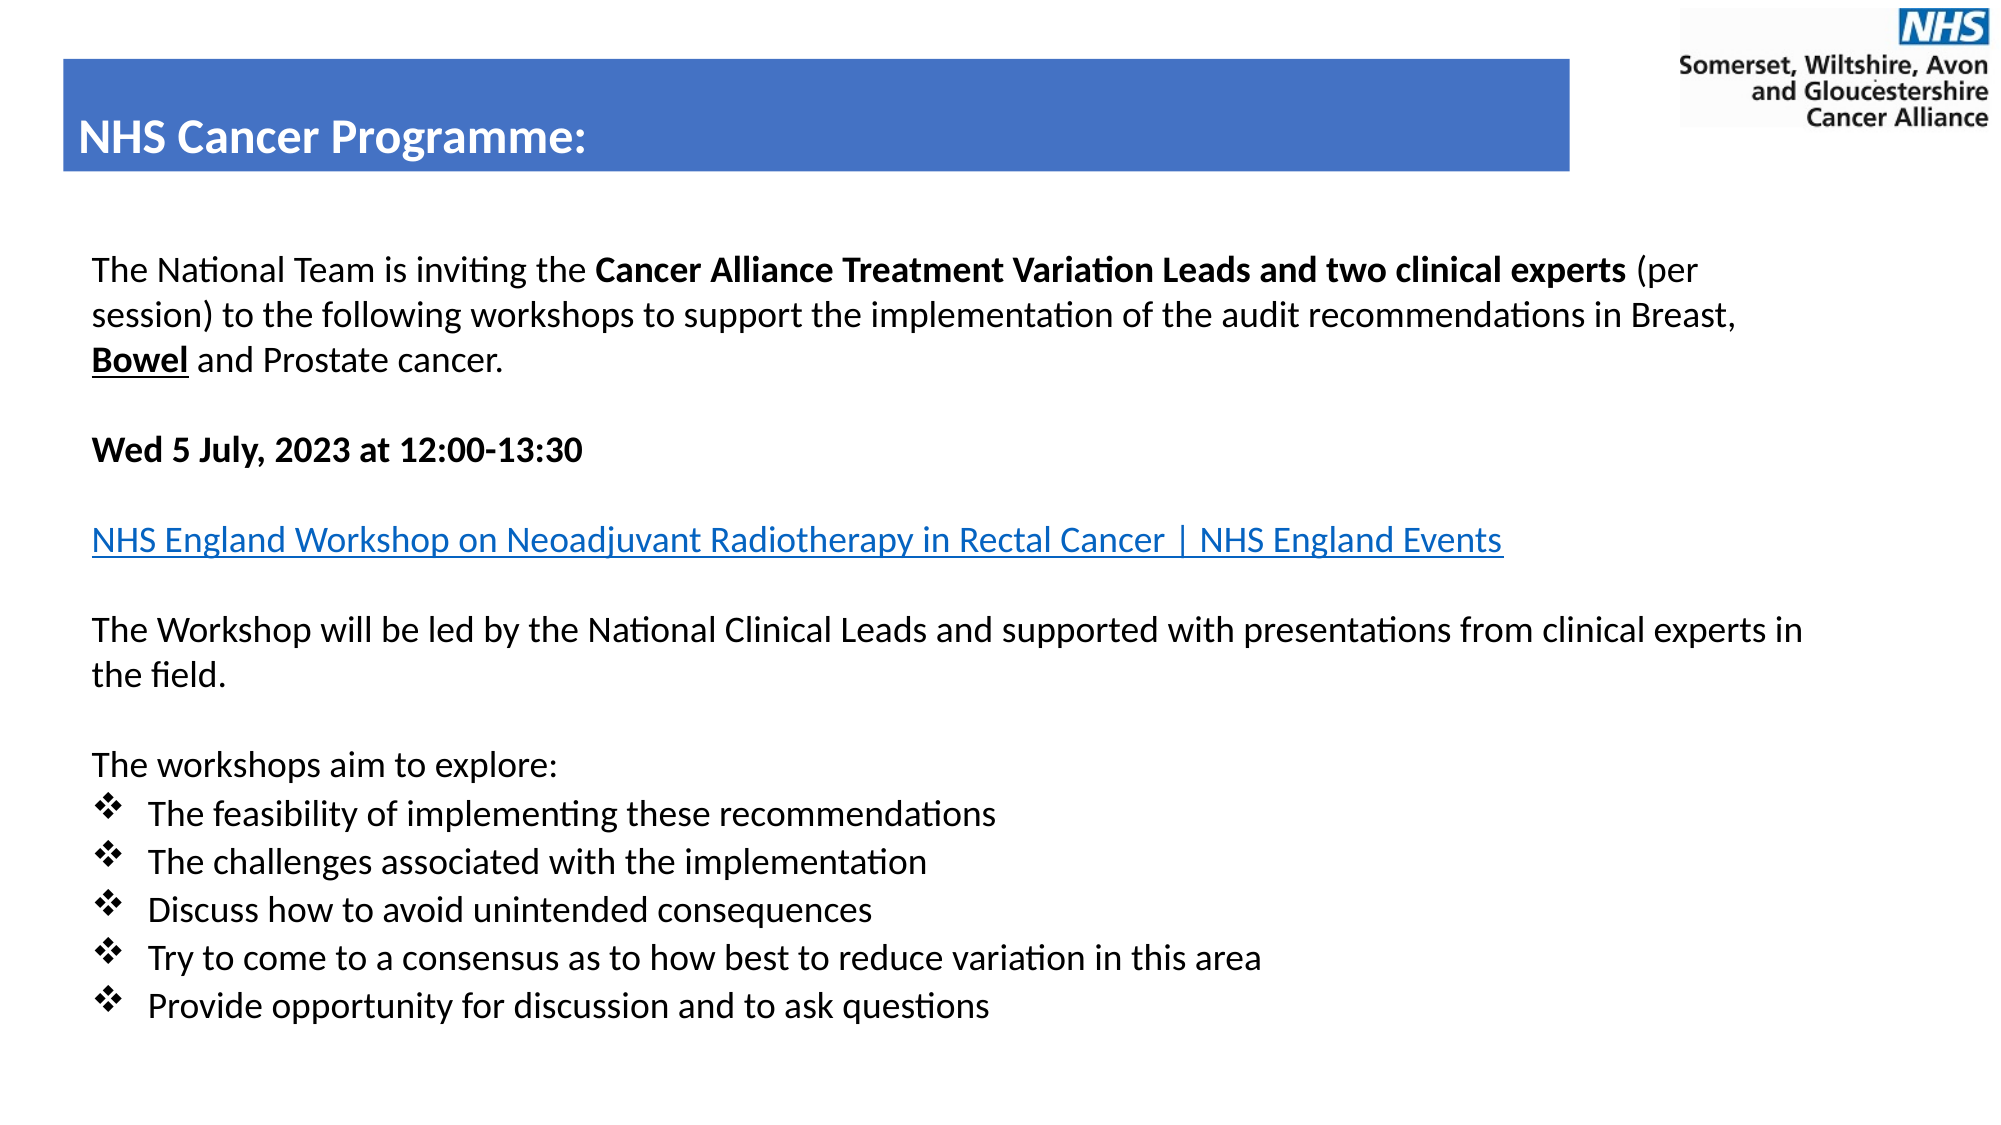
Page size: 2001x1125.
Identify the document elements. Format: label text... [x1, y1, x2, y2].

picture [1680, 8, 2000, 139]
title NHS Cancer Programme: [63, 58, 1570, 172]
text_box The National Team is inviting the Cancer Alliance Treatment Variation Leads and two clinical experts (per session) to the following workshops to support the implementation of the audit recommendations in Breast, Bowel and Prostate cancer. Wed 5 July, 2023 at 12:00-13:30 NHS England Workshop on Neoadjuvant Radiotherapy in Rectal Cancer | NHS England Events The Workshop will be led by the National Clinical Leads and supported with presentations from clinical experts in the field. The workshops aim to explore: The feasibility of implementing these recommendations The challenges associated with the implementation Discuss how to avoid unintended consequences Try to come to a consensus as to how best to reduce variation in this area Provide opportunity for discussion and to ask questions [76, 192, 1826, 1095]
